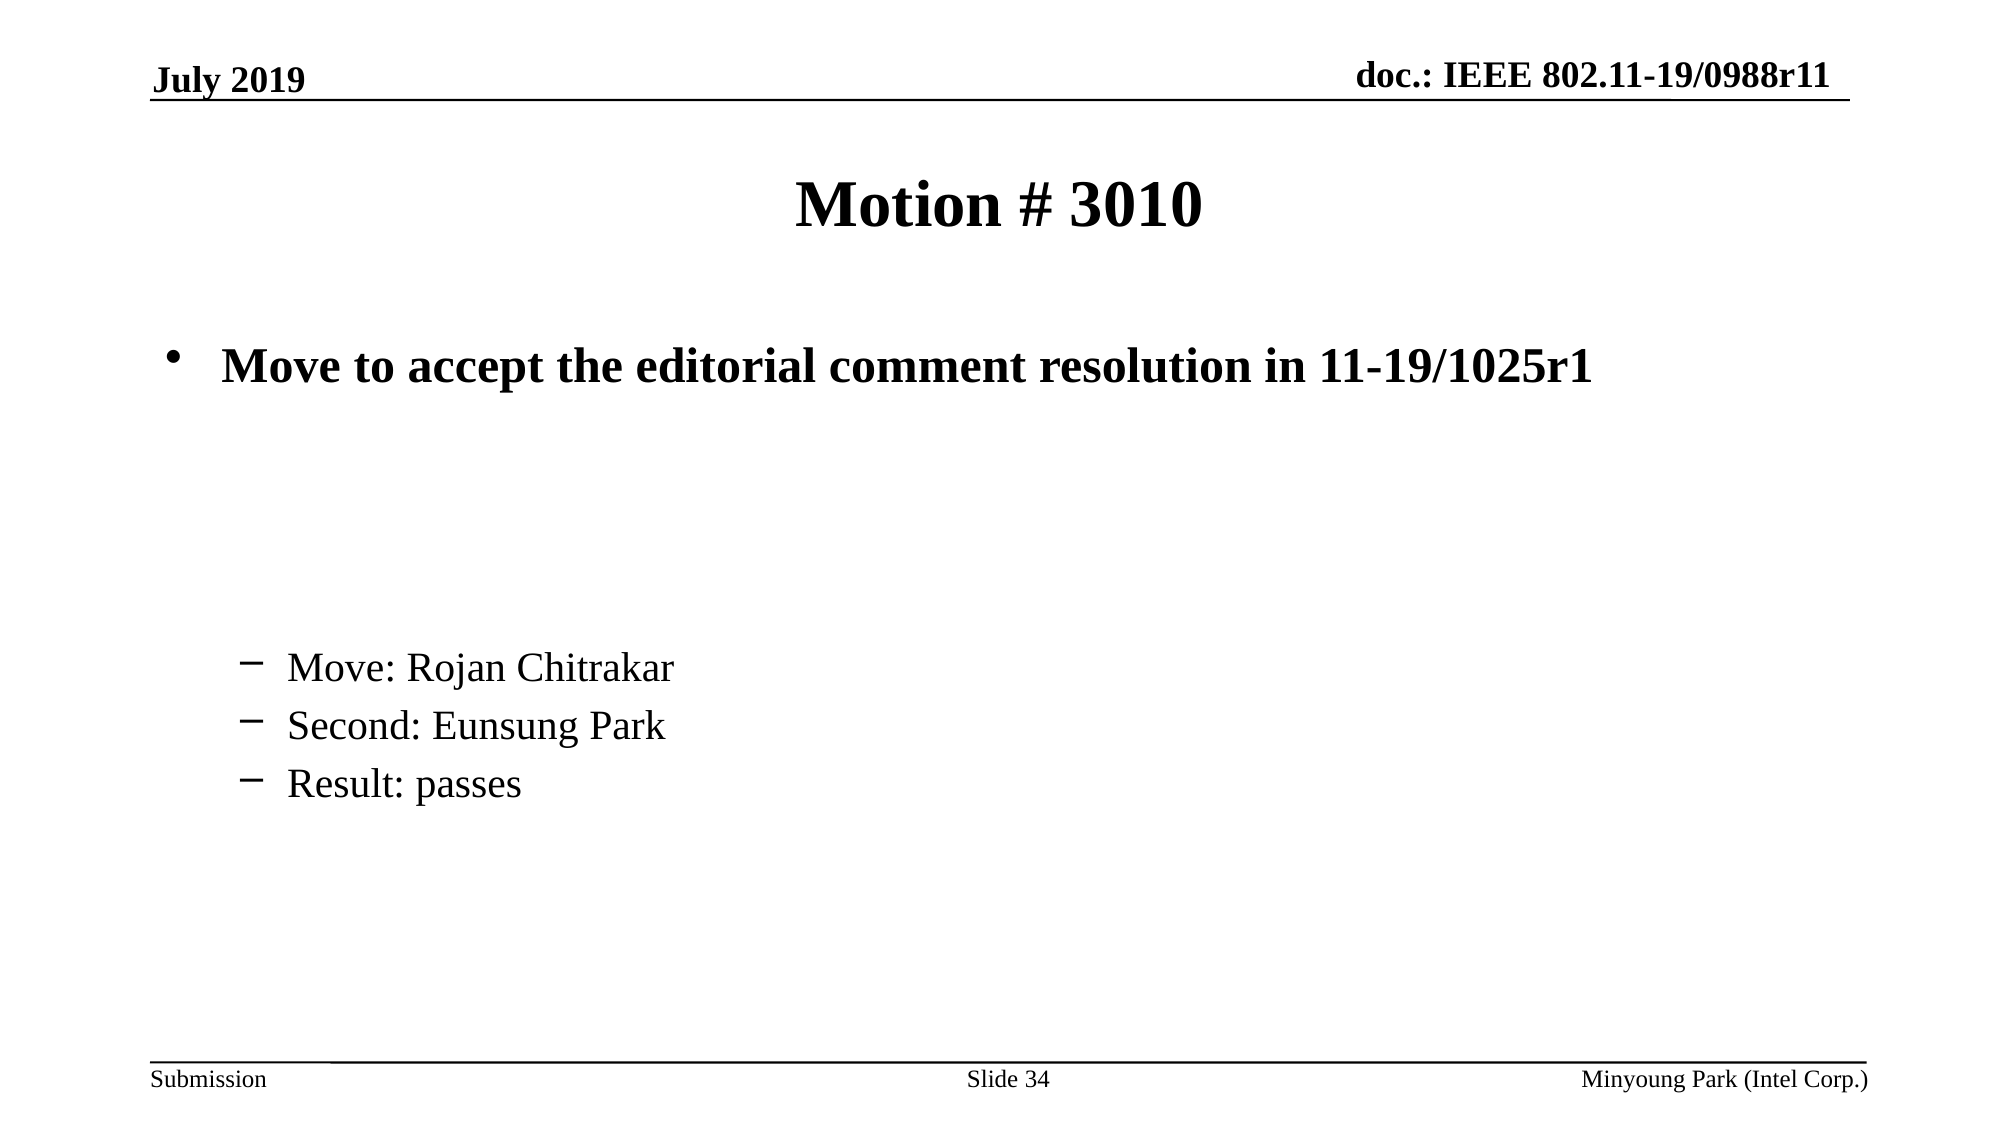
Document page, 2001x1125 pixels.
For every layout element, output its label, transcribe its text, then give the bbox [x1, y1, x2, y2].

title Motion # 3010 [150, 112, 1850, 288]
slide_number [152, 54, 347, 101]
footer Minyoung Park (Intel Corp.) [1266, 1061, 1869, 1093]
slide_number Slide 34 [964, 1061, 1053, 1093]
list Move to accept the editorial comment resolution in 11-19/1025r1 Move: Rojan Chitrakar Second: Eunsung Park Result: passes [150, 324, 1850, 1000]
